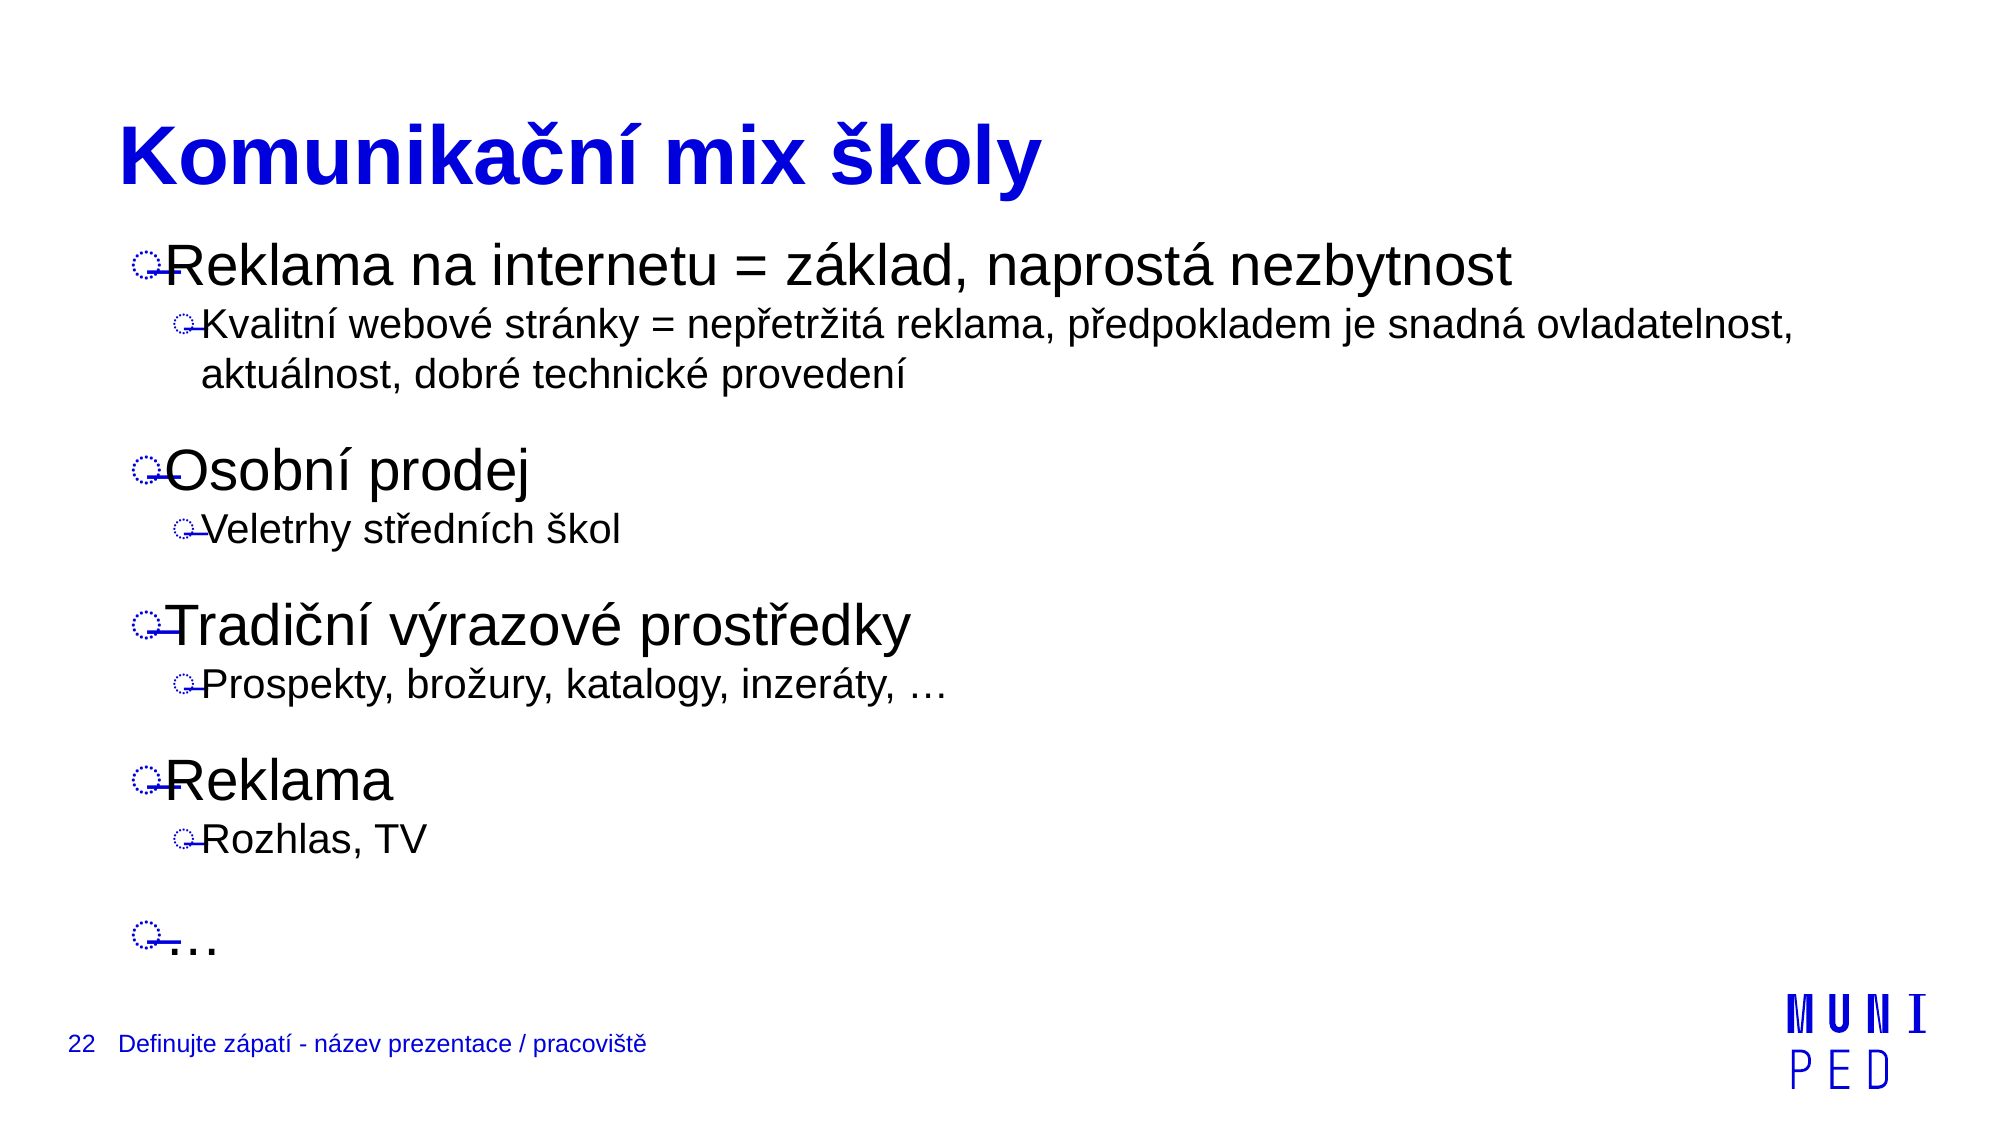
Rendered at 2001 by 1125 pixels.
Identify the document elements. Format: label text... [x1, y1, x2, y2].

list Reklama na internetu = základ, naprostá nezbytnost Kvalitní webové stránky = nepřetržitá reklama, předpokladem je snadná ovladatelnost, aktuálnost, dobré technické provedení Osobní prodej Veletrhy středních škol Tradiční výrazové prostředky Prospekty, brožury, katalogy, inzeráty, … Reklama Rozhlas, TV … [118, 192, 1883, 957]
slide_number 22 [67, 1021, 110, 1063]
title Komunikační mix školy [118, 118, 1883, 192]
footer Definujte zápatí - název prezentace / pracoviště [118, 1021, 1418, 1063]
